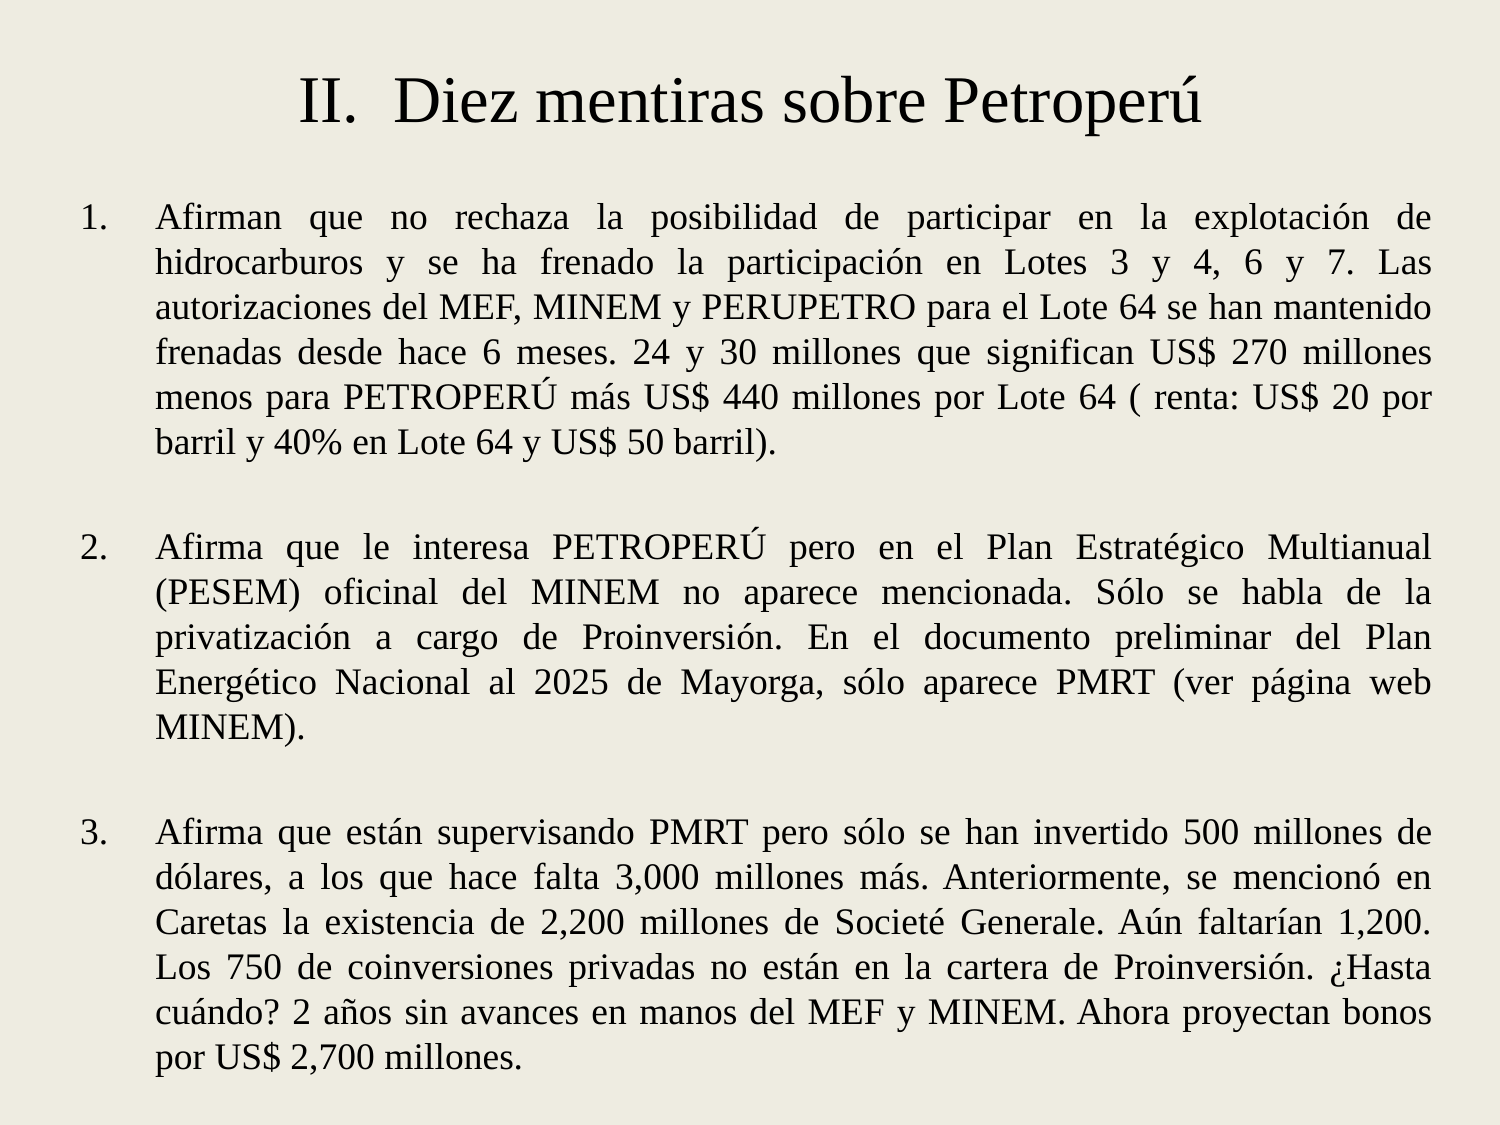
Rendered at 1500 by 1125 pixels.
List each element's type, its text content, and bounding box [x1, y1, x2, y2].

list Afirman que no rechaza la posibilidad de participar en la explotación de hidrocarburos y se ha frenado la participación en Lotes 3 y 4, 6 y 7. Las autorizaciones del MEF, MINEM y PERUPETRO para el Lote 64 se han mantenido frenadas desde hace 6 meses. 24 y 30 millones que significan US$ 270 millones menos para PETROPERÚ más US$ 440 millones por Lote 64 ( renta: US$ 20 por barril y 40% en Lote 64 y US$ 50 barril). Afirma que le interesa PETROPERÚ pero en el Plan Estratégico Multianual (PESEM) oficinal del MINEM no aparece mencionada. Sólo se habla de la privatización a cargo de Proinversión. En el documento preliminar del Plan Energético Nacional al 2025 de Mayorga, sólo aparece PMRT (ver página web MINEM). Afirma que están supervisando PMRT pero sólo se han invertido 500 millones de dólares, a los que hace falta 3,000 millones más. Anteriormente, se mencionó en Caretas la existencia de 2,200 millones de Societé Generale. Aún faltarían 1,200. Los 750 de coinversiones privadas no están en la cartera de Proinversión. ¿Hasta cuándo? 2 años sin avances en manos del MEF y MINEM. Ahora proyectan bonos por US$ 2,700 millones. [64, 184, 1449, 988]
title II. Diez mentiras sobre Petroperú [76, 2, 1427, 184]
